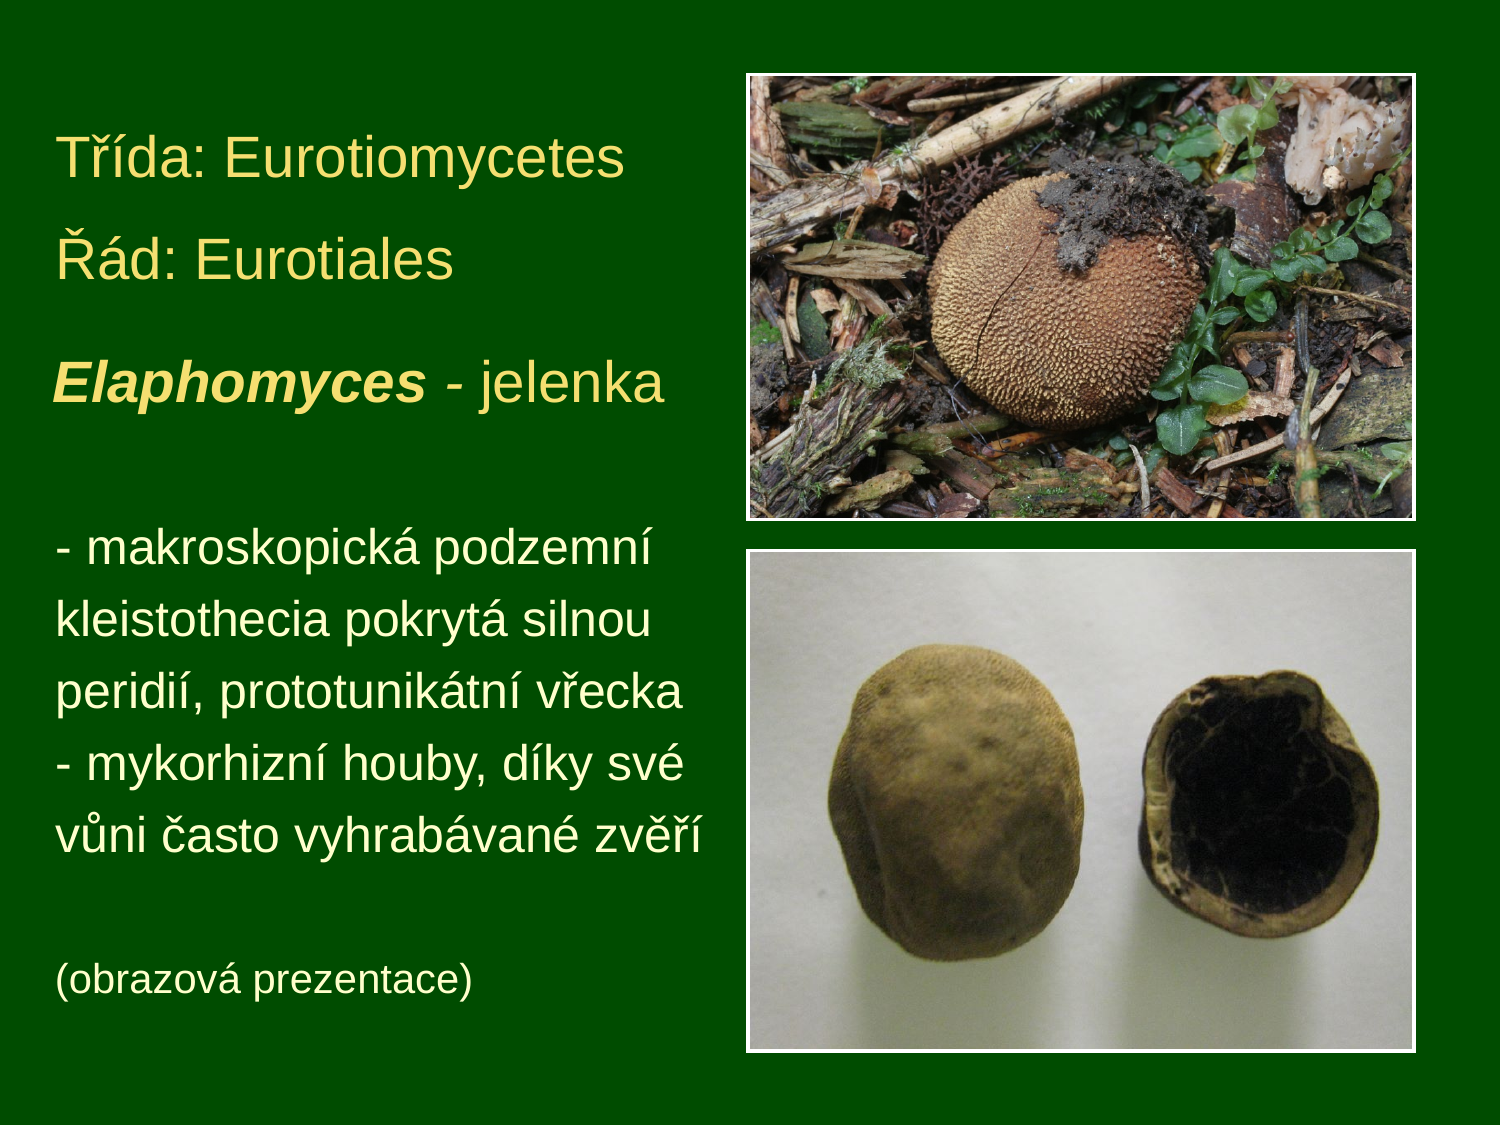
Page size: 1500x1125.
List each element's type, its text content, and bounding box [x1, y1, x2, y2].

text_box Elaphomyces - jelenka [37, 337, 744, 421]
text_box (obrazová prezentace) [40, 943, 489, 1009]
picture [749, 75, 1413, 518]
text_box - makroskopická podzemní kleistothecia pokrytá silnou peridií, prototunikátní vřecka - mykorhizní houby, díky své vůni často vyhrabávané zvěří [41, 495, 727, 870]
text_box Třída: Eurotiomycetes Řád: Eurotiales [40, 80, 642, 299]
picture [749, 552, 1413, 1050]
